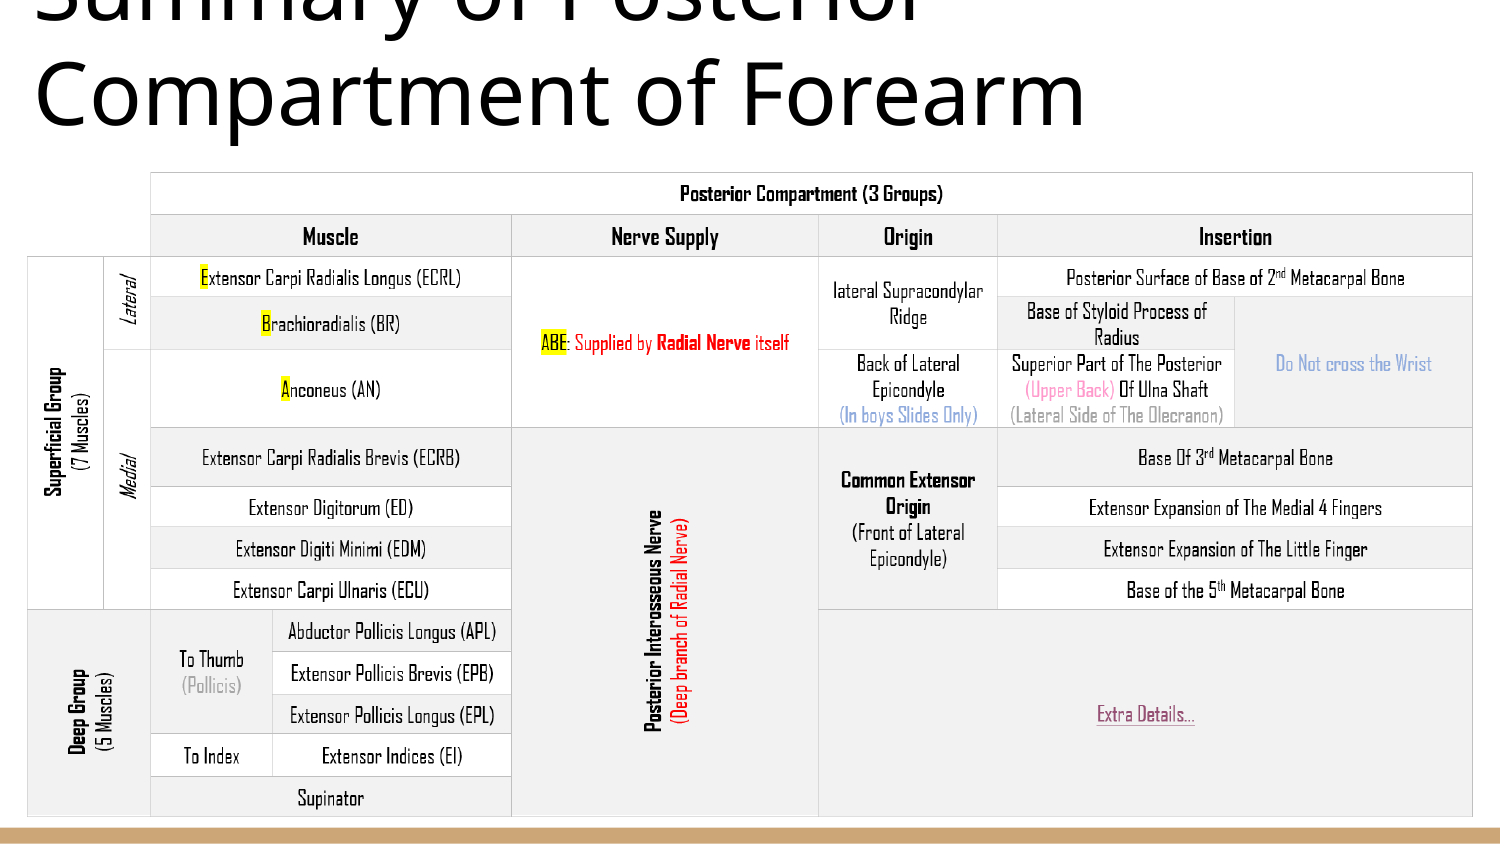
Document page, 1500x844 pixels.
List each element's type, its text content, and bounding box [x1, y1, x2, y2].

picture [24, 169, 1476, 817]
title Summary of Posterior Compartment of Forearm [18, 21, 1436, 159]
